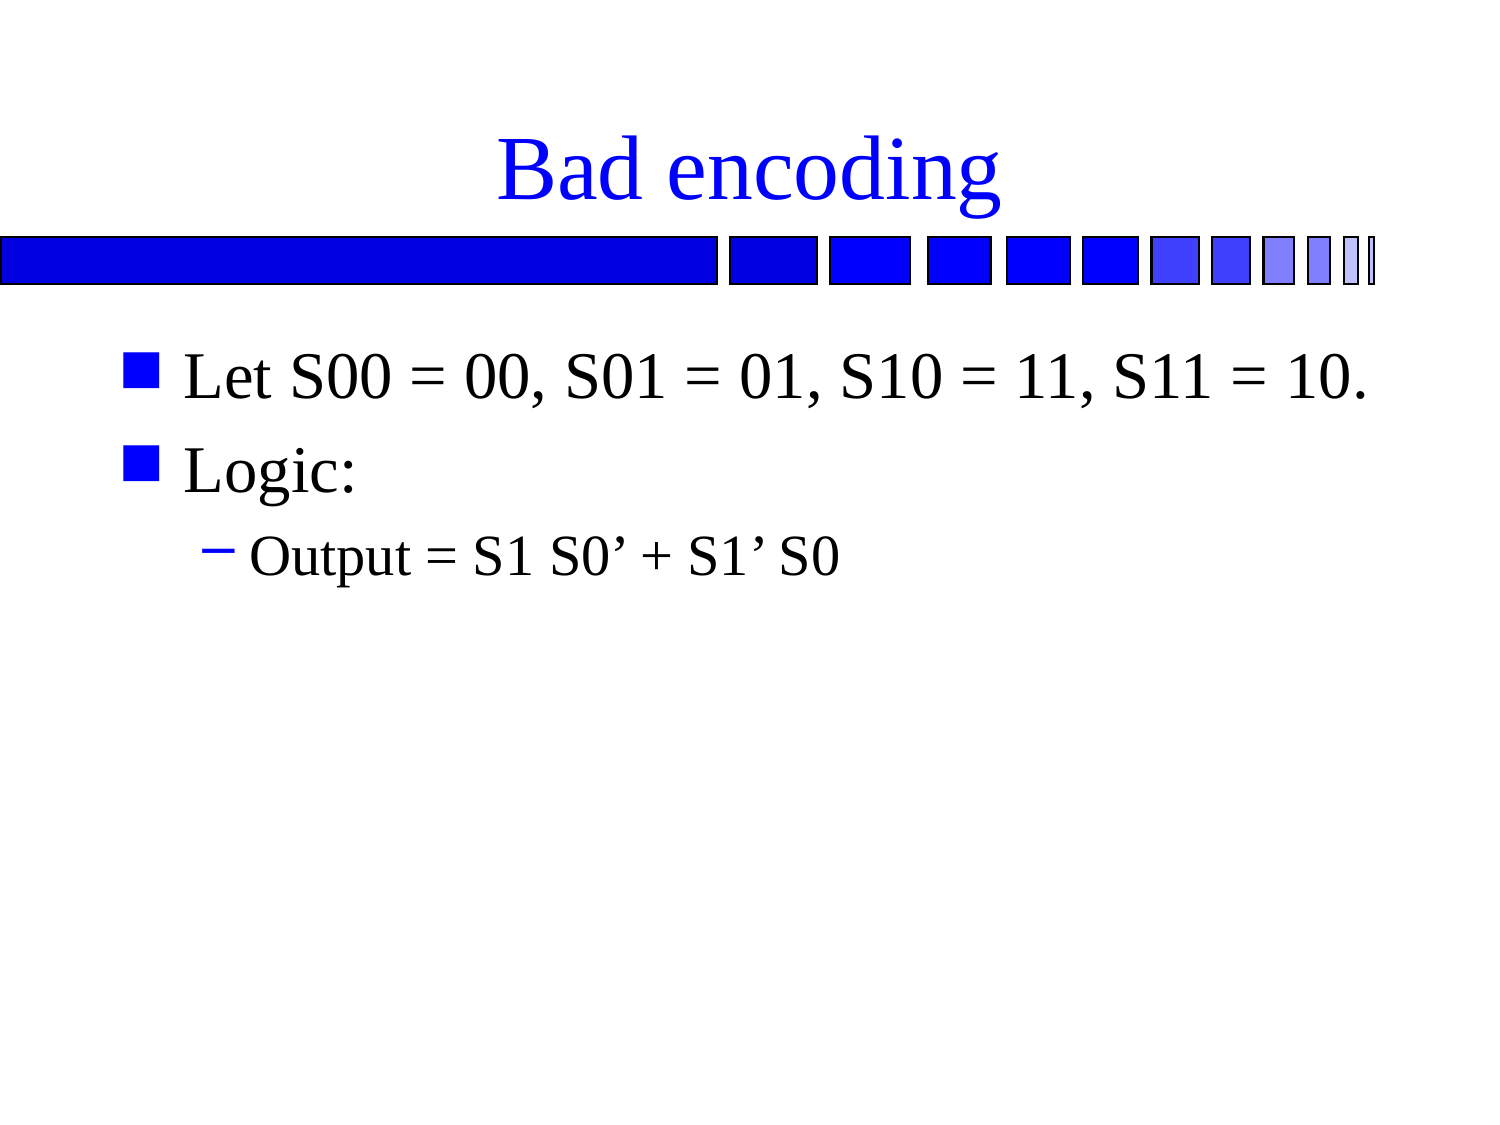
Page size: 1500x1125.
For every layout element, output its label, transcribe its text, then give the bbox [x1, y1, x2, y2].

title Bad encoding [112, 31, 1388, 225]
list Let S00 = 00, S01 = 01, S10 = 11, S11 = 10. Logic: Output = S1 S0’ + S1’ S0 [112, 324, 1388, 1000]
